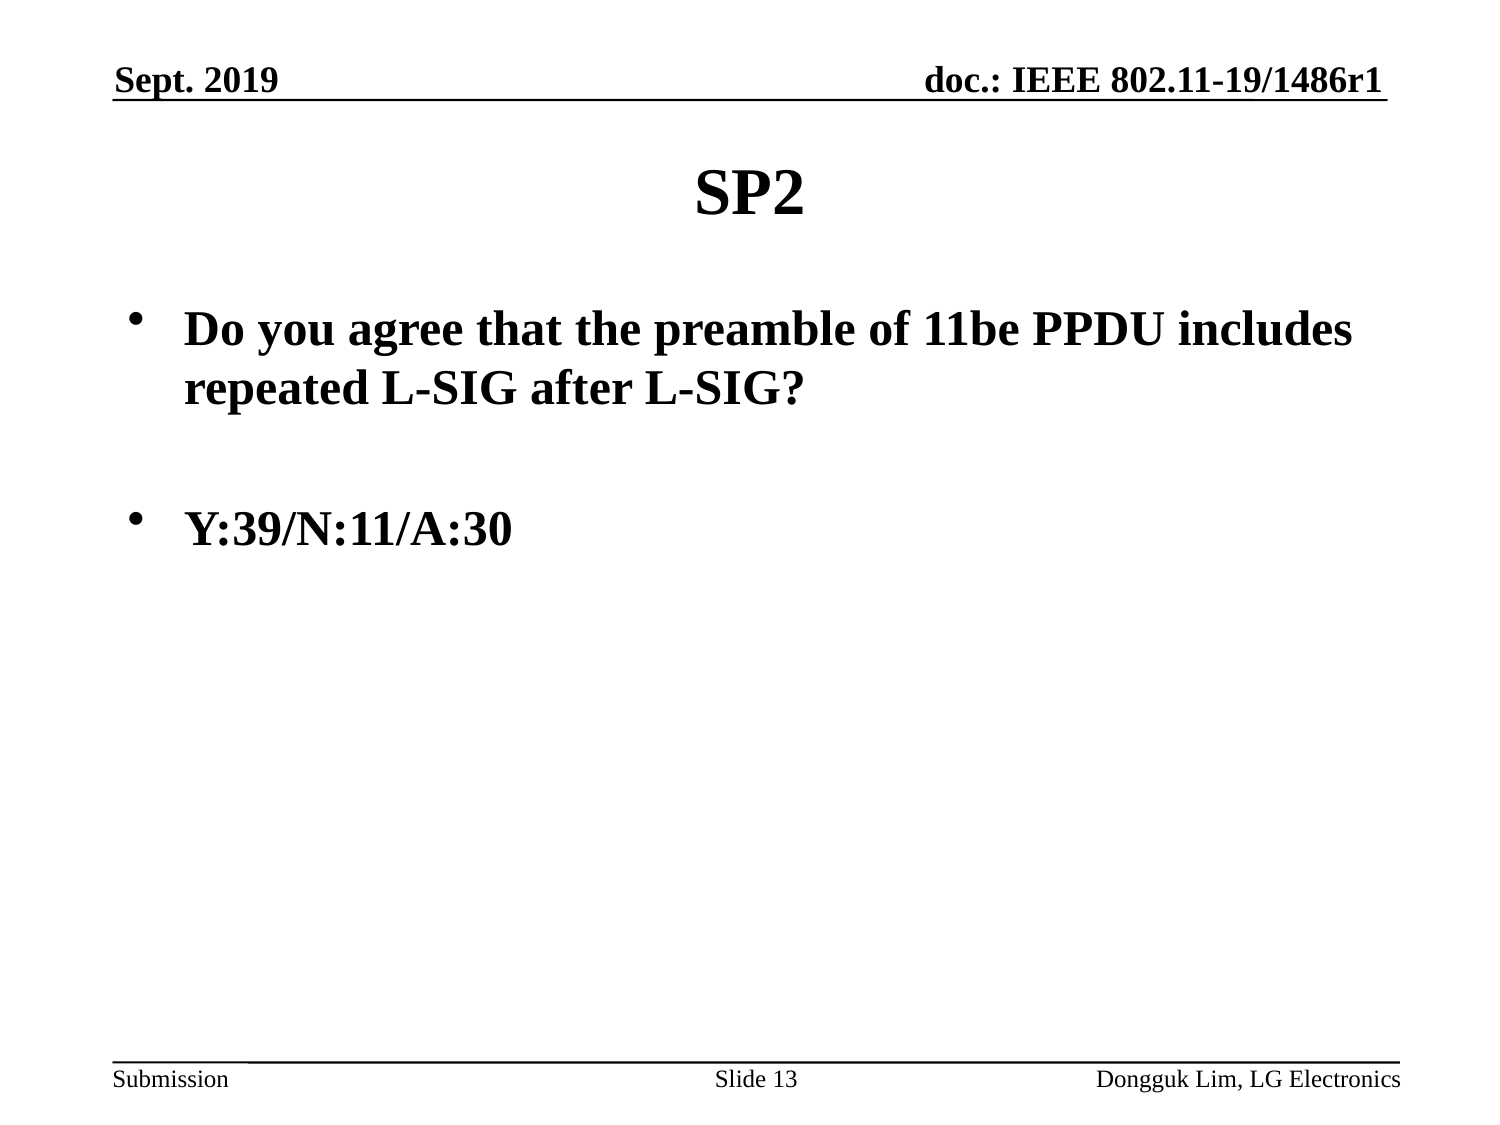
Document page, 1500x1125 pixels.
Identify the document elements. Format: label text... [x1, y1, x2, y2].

slide_number Slide 13 [712, 1061, 800, 1093]
title SP2 [112, 112, 1388, 263]
list Do you agree that the preamble of 11be PPDU includes repeated L-SIG after L-SIG? Y:39/N:11/A:30 [112, 287, 1388, 1000]
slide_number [114, 54, 281, 101]
footer Dongguk Lim, LG Electronics [1092, 1061, 1402, 1093]
